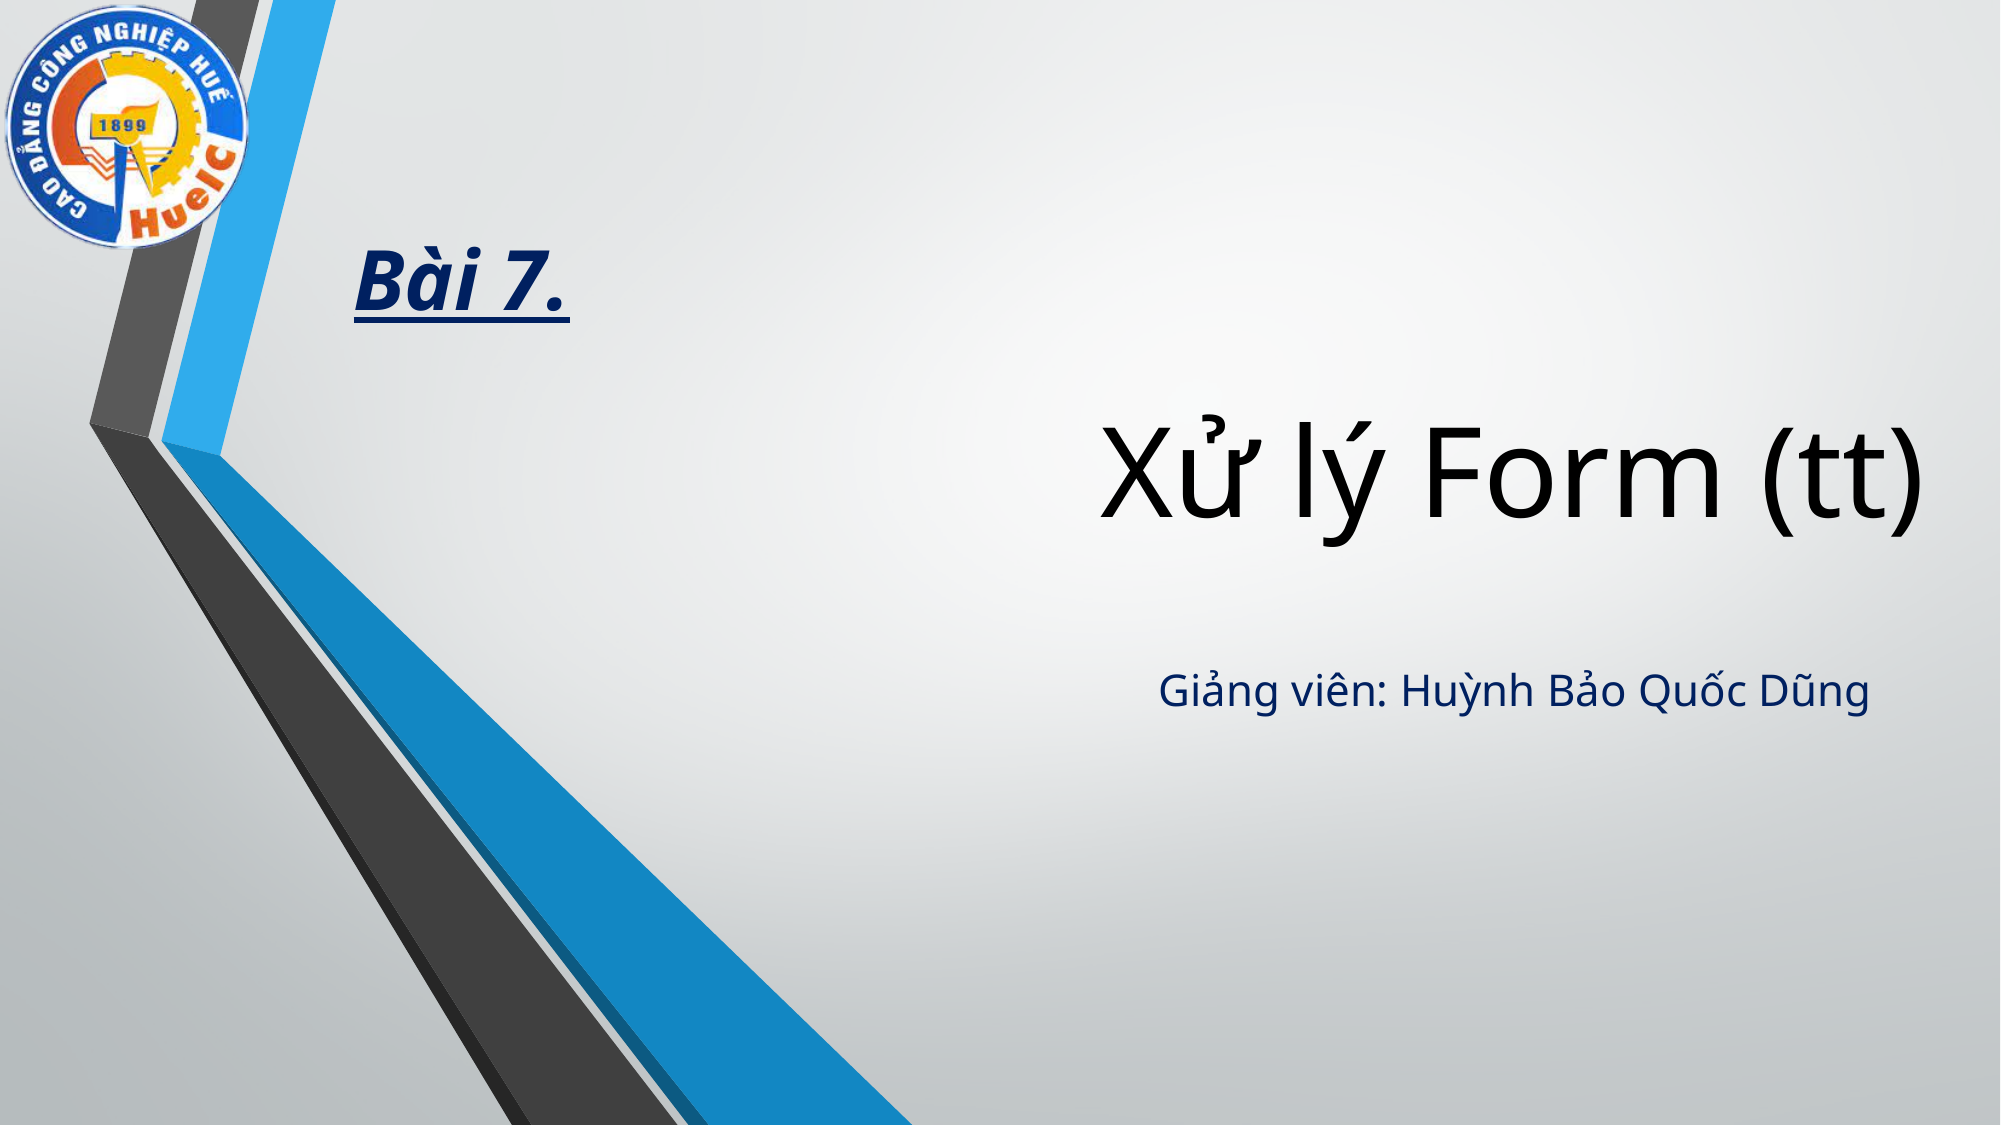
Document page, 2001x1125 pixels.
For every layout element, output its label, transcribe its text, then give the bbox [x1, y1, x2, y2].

subtitle Giảng viên: Huỳnh Bảo Quốc Dũng [740, 655, 1887, 884]
text_box Bài 7. [338, 219, 741, 335]
picture [0, 0, 263, 263]
title Xử lý Form (tt) [600, 292, 1942, 551]
